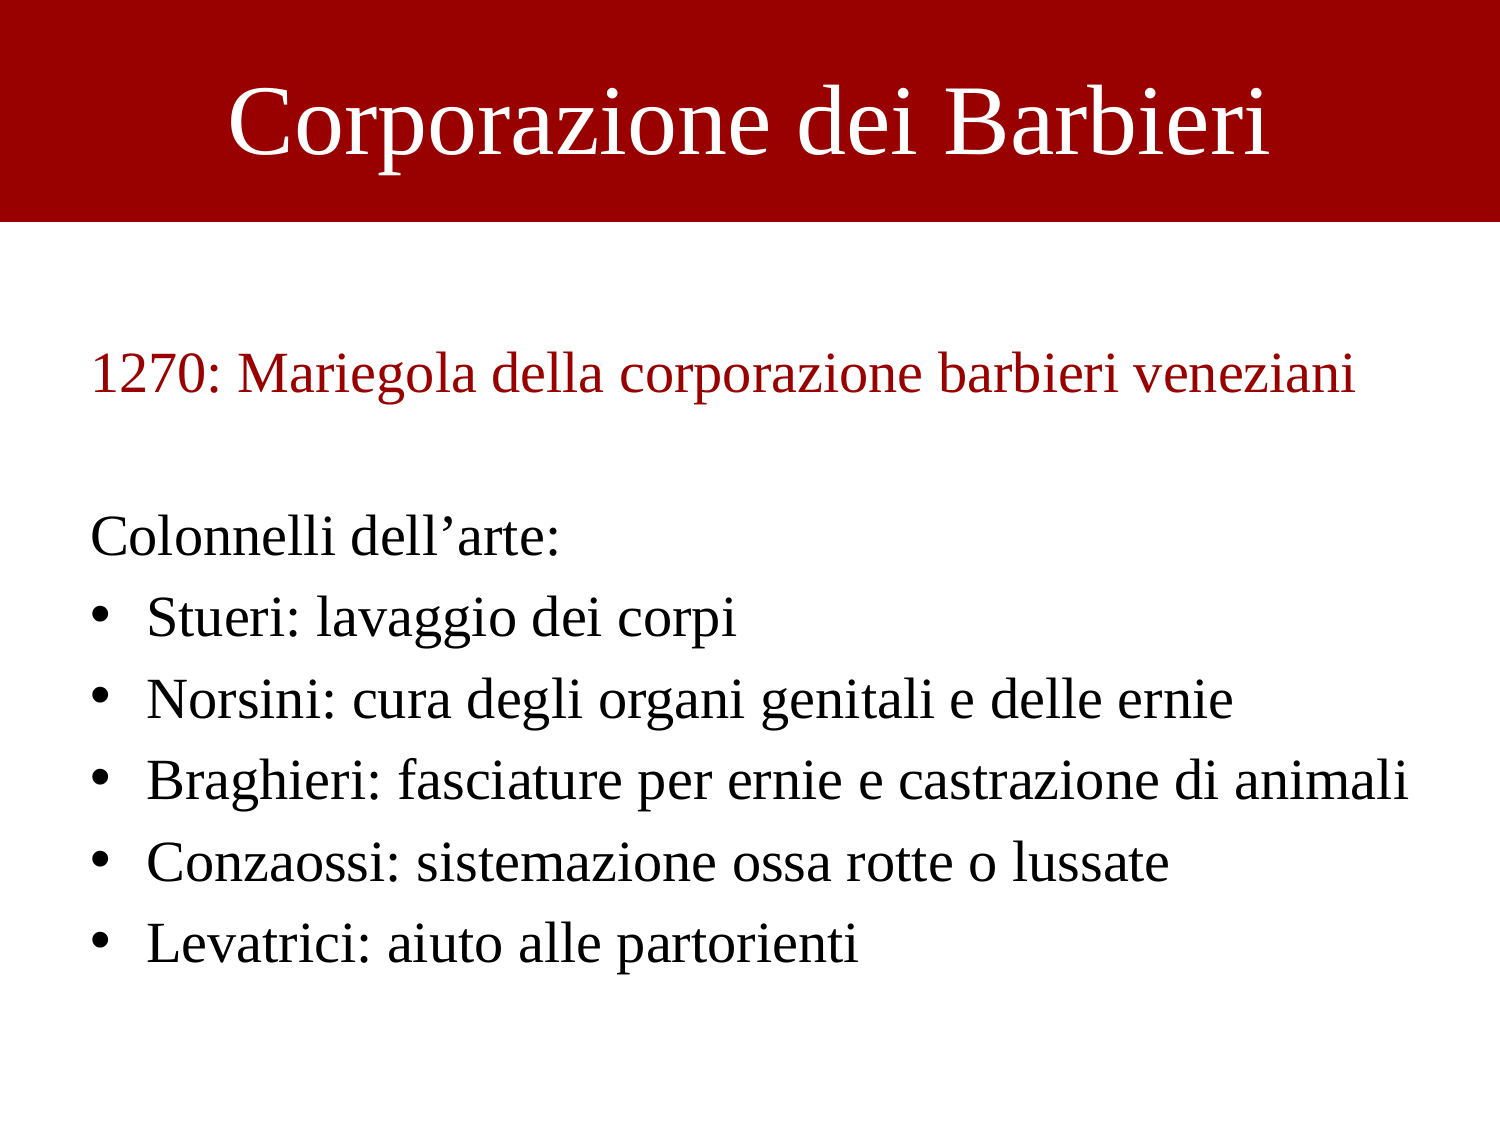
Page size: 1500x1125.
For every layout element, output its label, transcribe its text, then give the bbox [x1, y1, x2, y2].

text_box [0, 0, 1500, 222]
list 1270: Mariegola della corporazione barbieri veneziani Colonnelli dell’arte: Stueri: lavaggio dei corpi Norsini: cura degli organi genitali e delle ernie Braghieri: fasciature per ernie e castrazione di animali Conzaossi: sistemazione ossa rotte o lussate Levatrici: aiuto alle partorienti [75, 326, 1425, 1069]
title Corporazione dei Barbieri [75, 20, 1425, 209]
